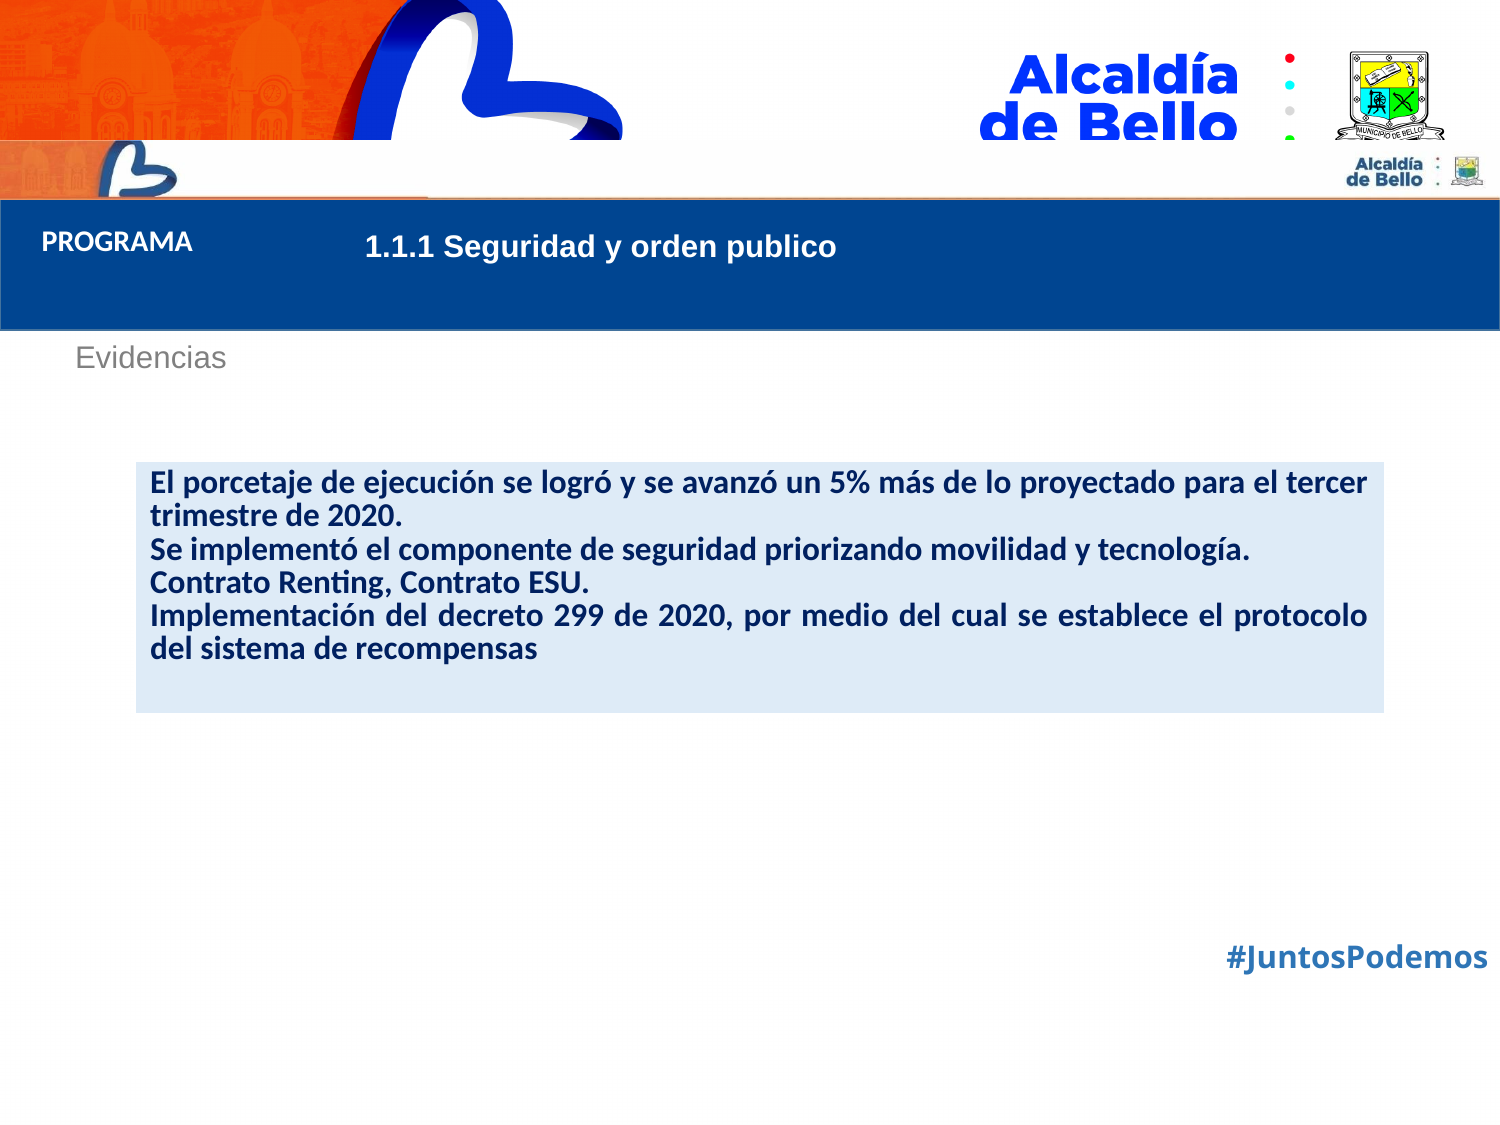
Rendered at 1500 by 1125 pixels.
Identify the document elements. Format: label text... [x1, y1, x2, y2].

text_box #JuntosPodemos [1209, 936, 1500, 996]
text_box [0, 200, 1500, 331]
picture [0, 0, 1500, 140]
text_box Evidencias [3, 330, 242, 383]
text_box [0, 140, 1500, 200]
text_box 1.1.1 Seguridad y orden publico [293, 219, 853, 272]
table_header El porcetaje de ejecución se logró y se avanzó un 5% más de lo proyectado para el tercer trimestre de 2020. Se implementó el componente de seguridad priorizando movilidad y tecnología. Contrato Renting, Contrato ESU. Implementación del decreto 299 de 2020, por medio del cual se establece el protocolo del sistema de recompensas [136, 462, 1384, 713]
picture [0, 331, 1500, 1125]
text_box PROGRAMA [26, 218, 241, 286]
